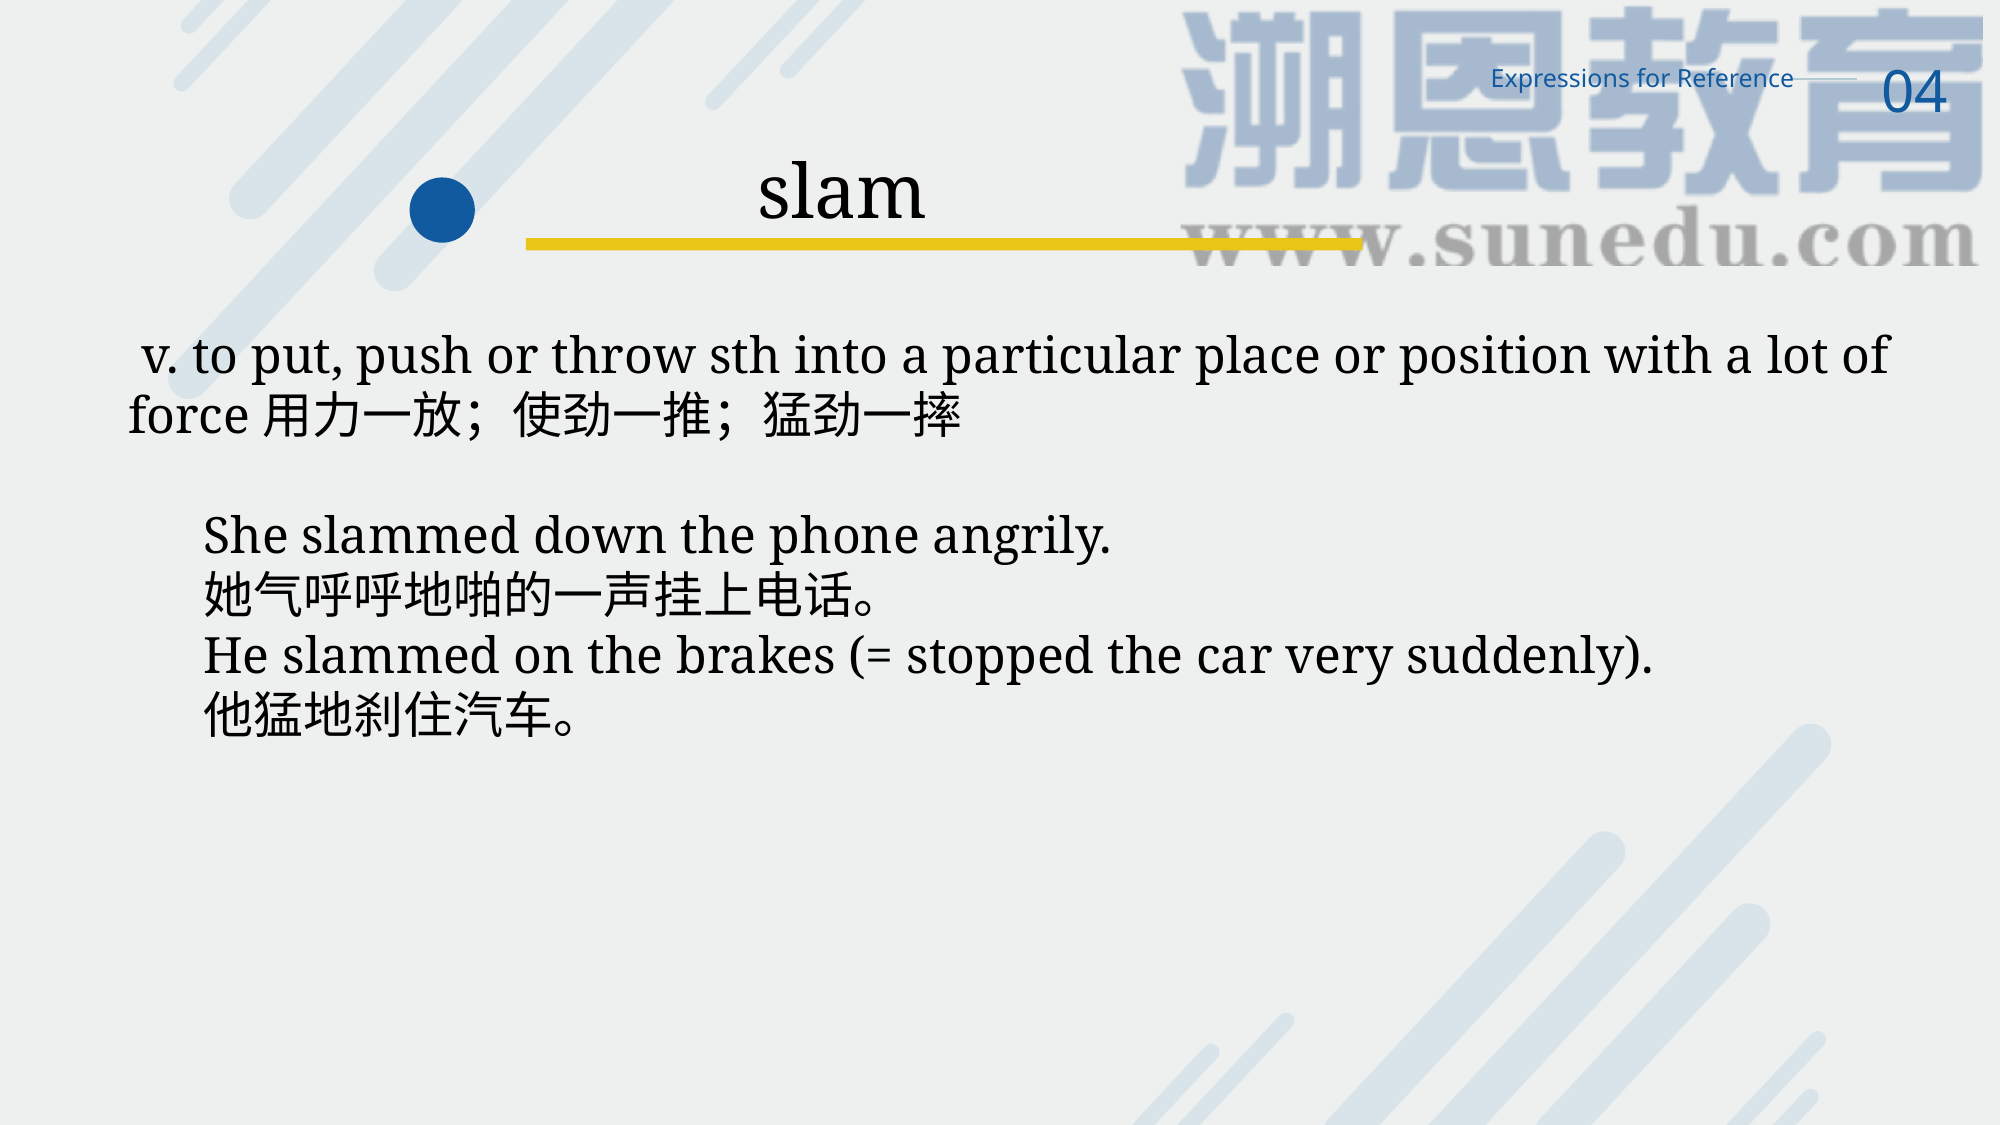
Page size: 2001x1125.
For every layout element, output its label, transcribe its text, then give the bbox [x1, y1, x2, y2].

text_box [408, 176, 476, 244]
picture [1178, 4, 1983, 266]
text_box [525, 237, 1363, 251]
text_box 04 [1867, 18, 1964, 132]
text_box Expressions for Reference [1475, 43, 1810, 100]
text_box v. to put, push or throw sth into a particular place or position with a lot of force用力一放；使劲一推；猛劲一摔 She slammed down the phone angrily. 她气呼呼地啪的一声挂上电话。 He slammed on the brakes (= stopped the car very suddenly). 他猛地刹住汽车。 [113, 316, 1937, 752]
text_box slam [742, 136, 1164, 242]
